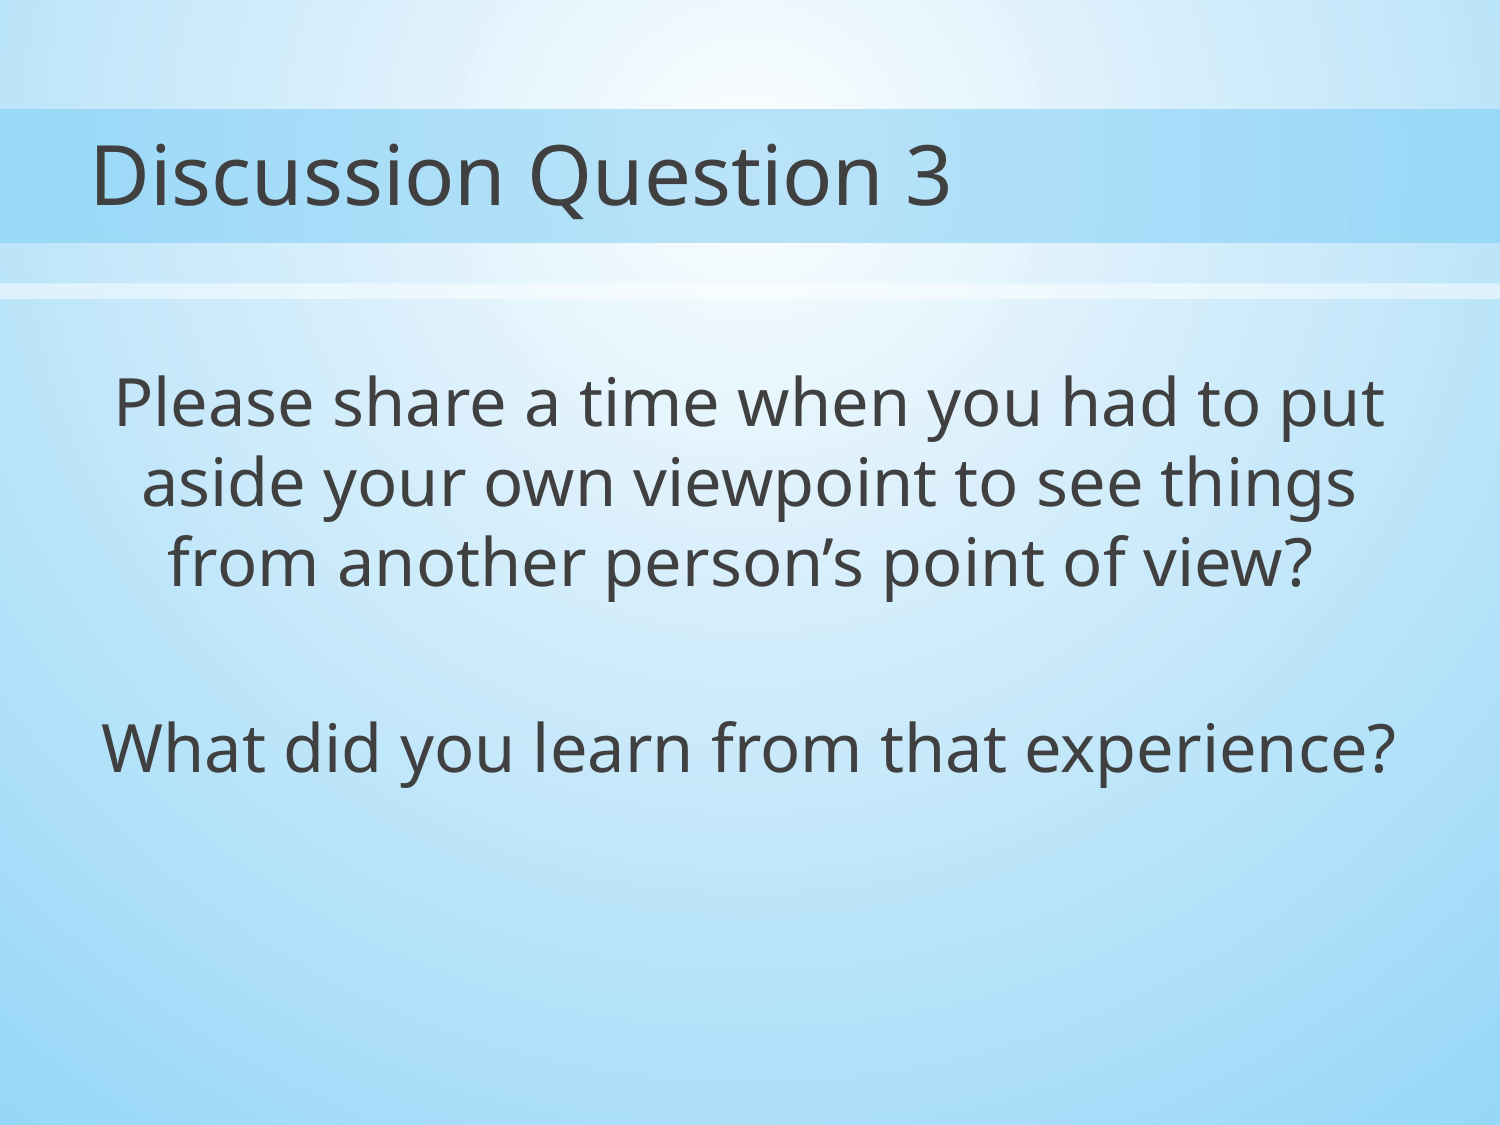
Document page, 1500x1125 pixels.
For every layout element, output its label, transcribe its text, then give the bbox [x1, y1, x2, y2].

picture [0, 0, 1500, 1125]
list Please share a time when you had to put aside your own viewpoint to see things from another person’s point of view? What did you learn from that experience? [75, 352, 1425, 1005]
title Discussion Question 3 [75, 114, 1425, 233]
